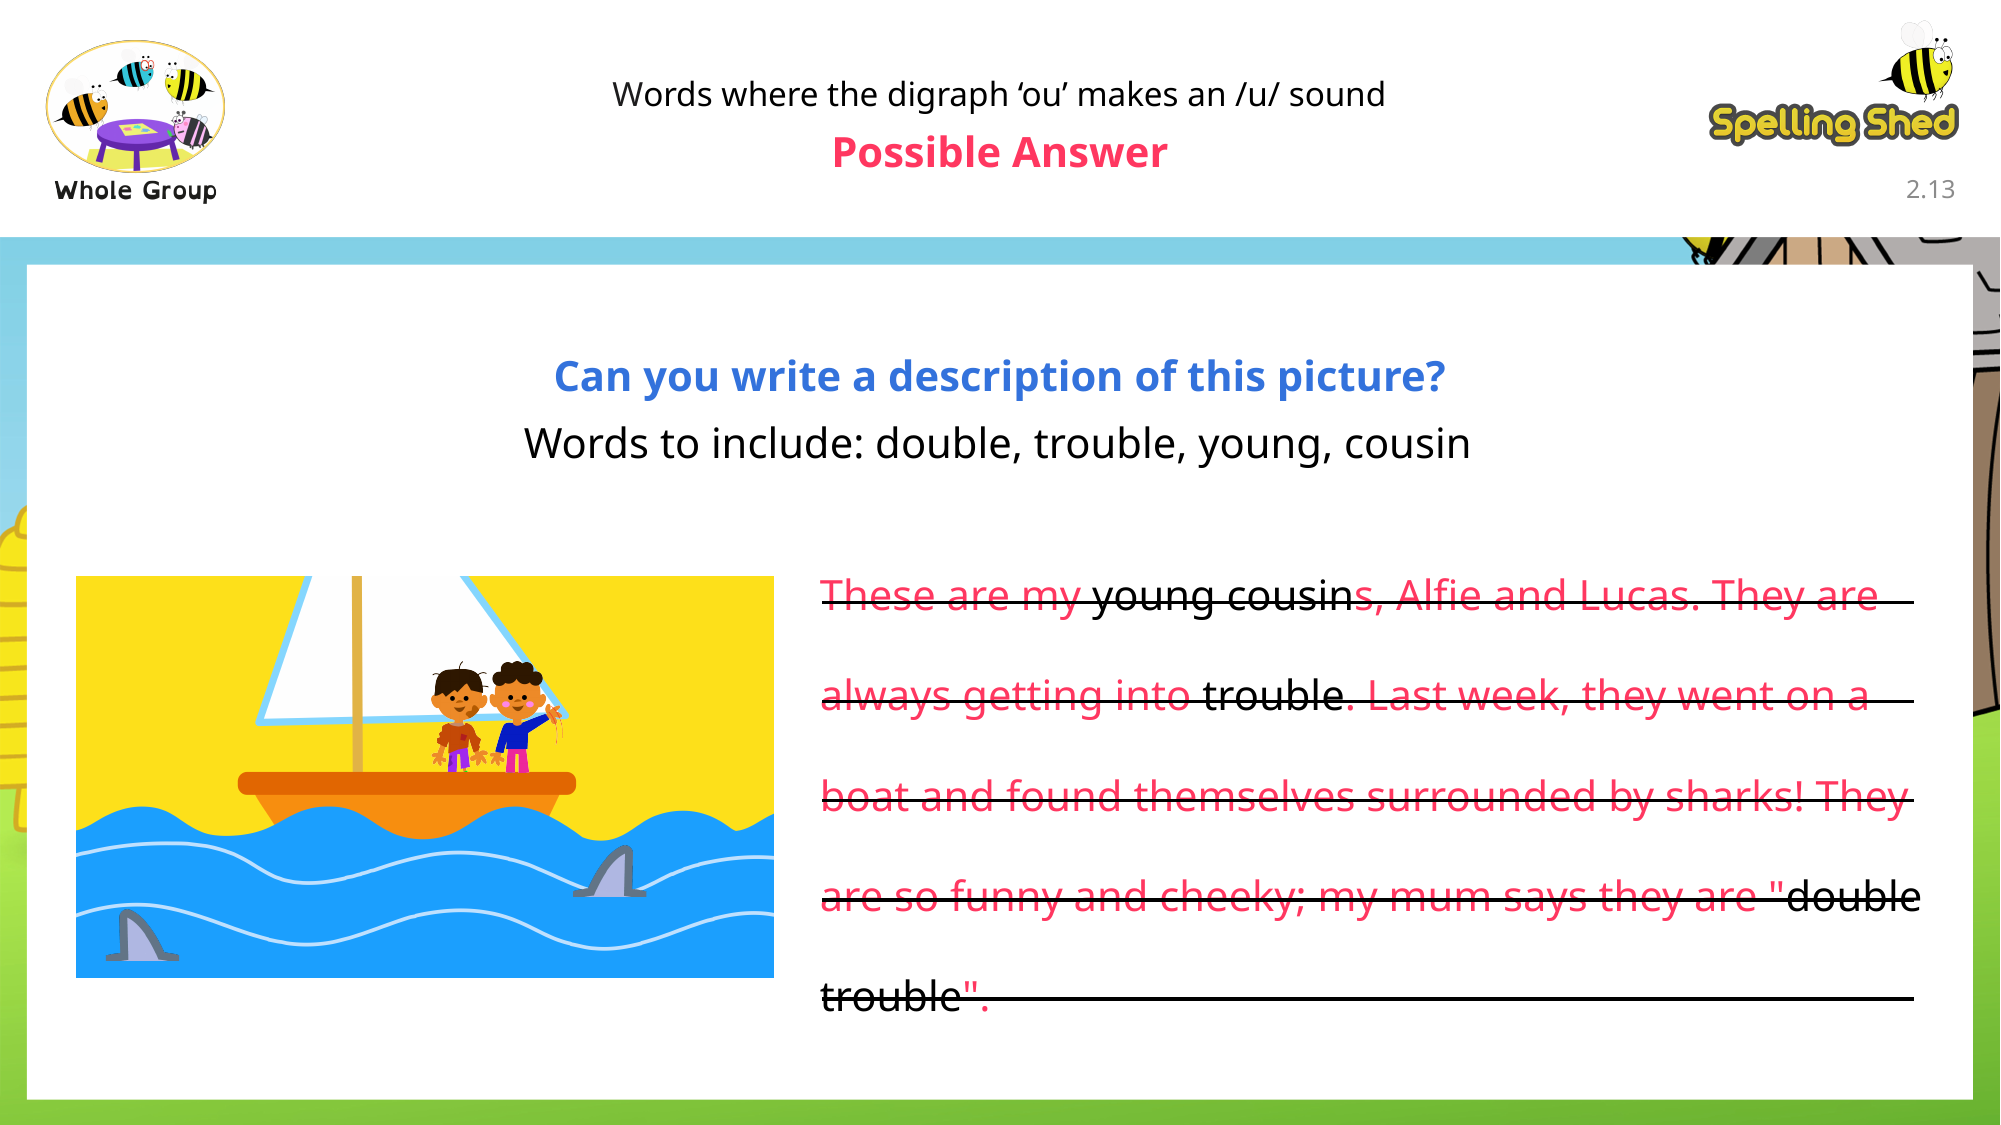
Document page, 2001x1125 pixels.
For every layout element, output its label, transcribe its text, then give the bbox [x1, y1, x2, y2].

picture [45, 40, 225, 216]
text_box Words to include: double, trouble, young, cousin [425, 409, 1570, 475]
list Possible Answer [362, 124, 1638, 184]
text_box These are my young cousins, Alfie and Lucas. They are always getting into trouble. Last week, they went on a boat and found themselves surrounded by sharks! They are so funny and cheeky; my mum says they are "double trouble". [805, 511, 1950, 1027]
picture [0, 238, 2000, 1125]
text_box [76, 576, 774, 978]
list Words where the digraph ‘ou’ makes an /u/ sound [531, 69, 1469, 124]
text_box Can you write a description of this picture? [340, 316, 1660, 408]
picture [1697, 8, 1973, 156]
slide_number 2.12 [1876, 160, 1971, 221]
